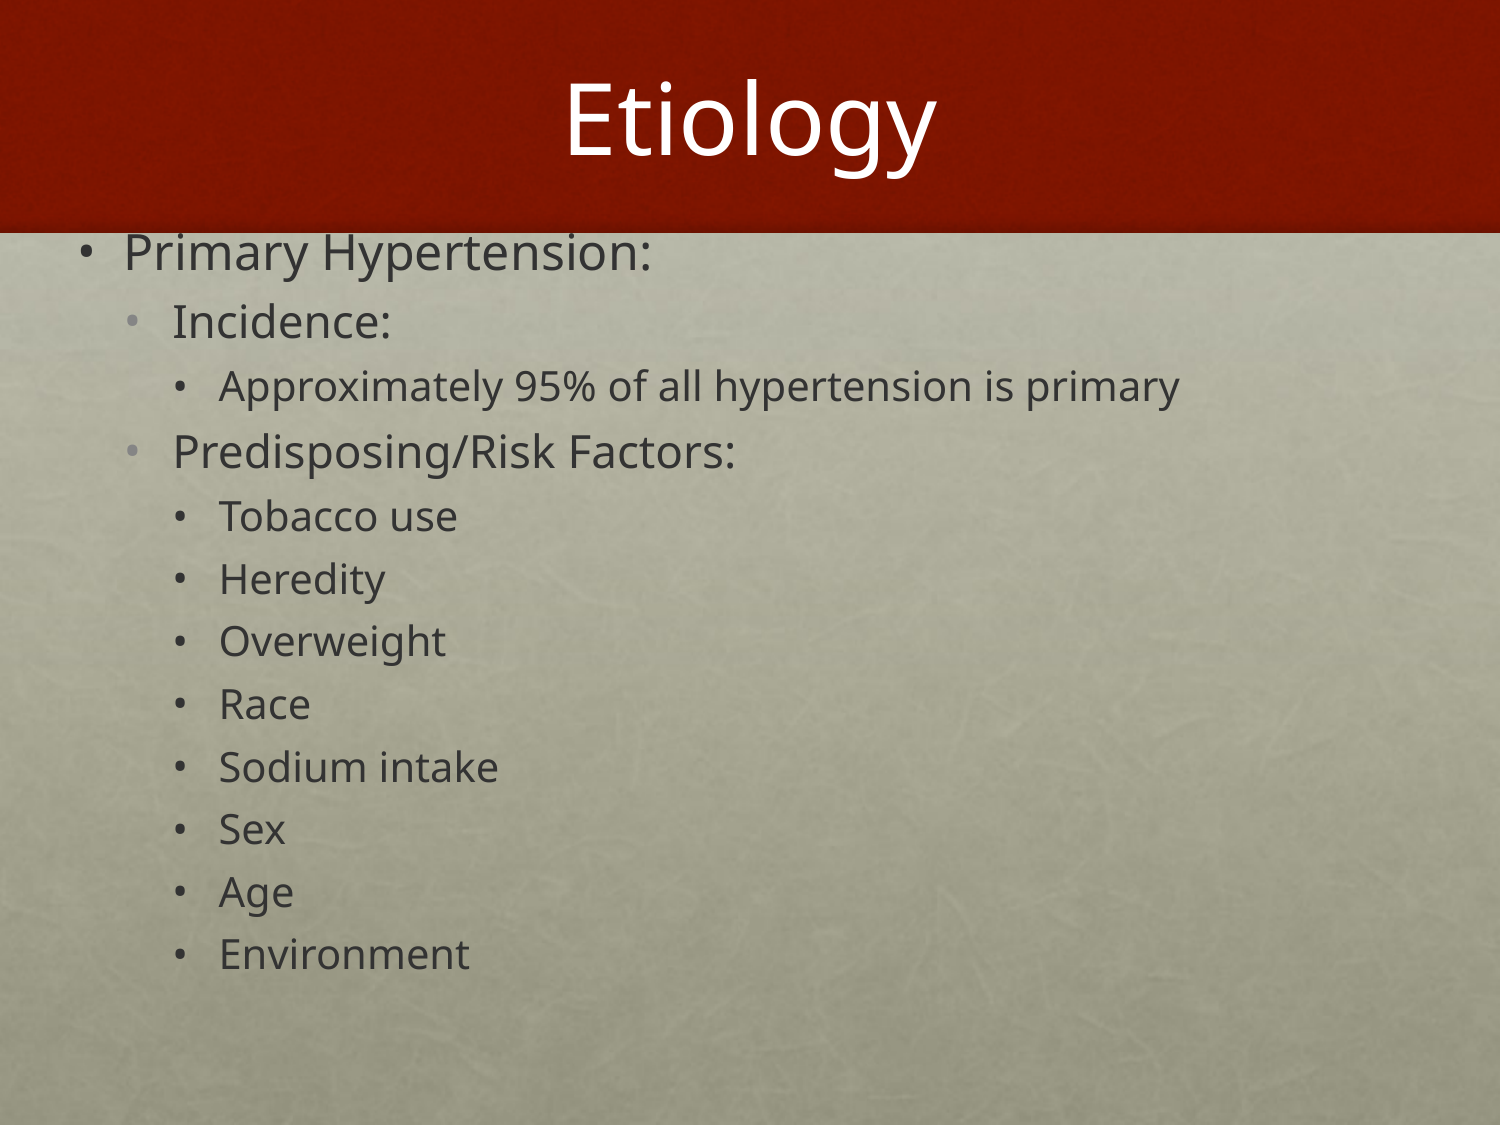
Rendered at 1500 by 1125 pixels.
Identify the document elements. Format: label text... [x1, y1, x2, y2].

title Etiology [127, 10, 1372, 221]
list Primary Hypertension: Incidence: Approximately 95% of all hypertension is primary Predisposing/Risk Factors: Tobacco use Heredity Overweight Race Sodium intake Sex Age Environment [62, 212, 1288, 1050]
picture [0, 214, 1500, 1125]
